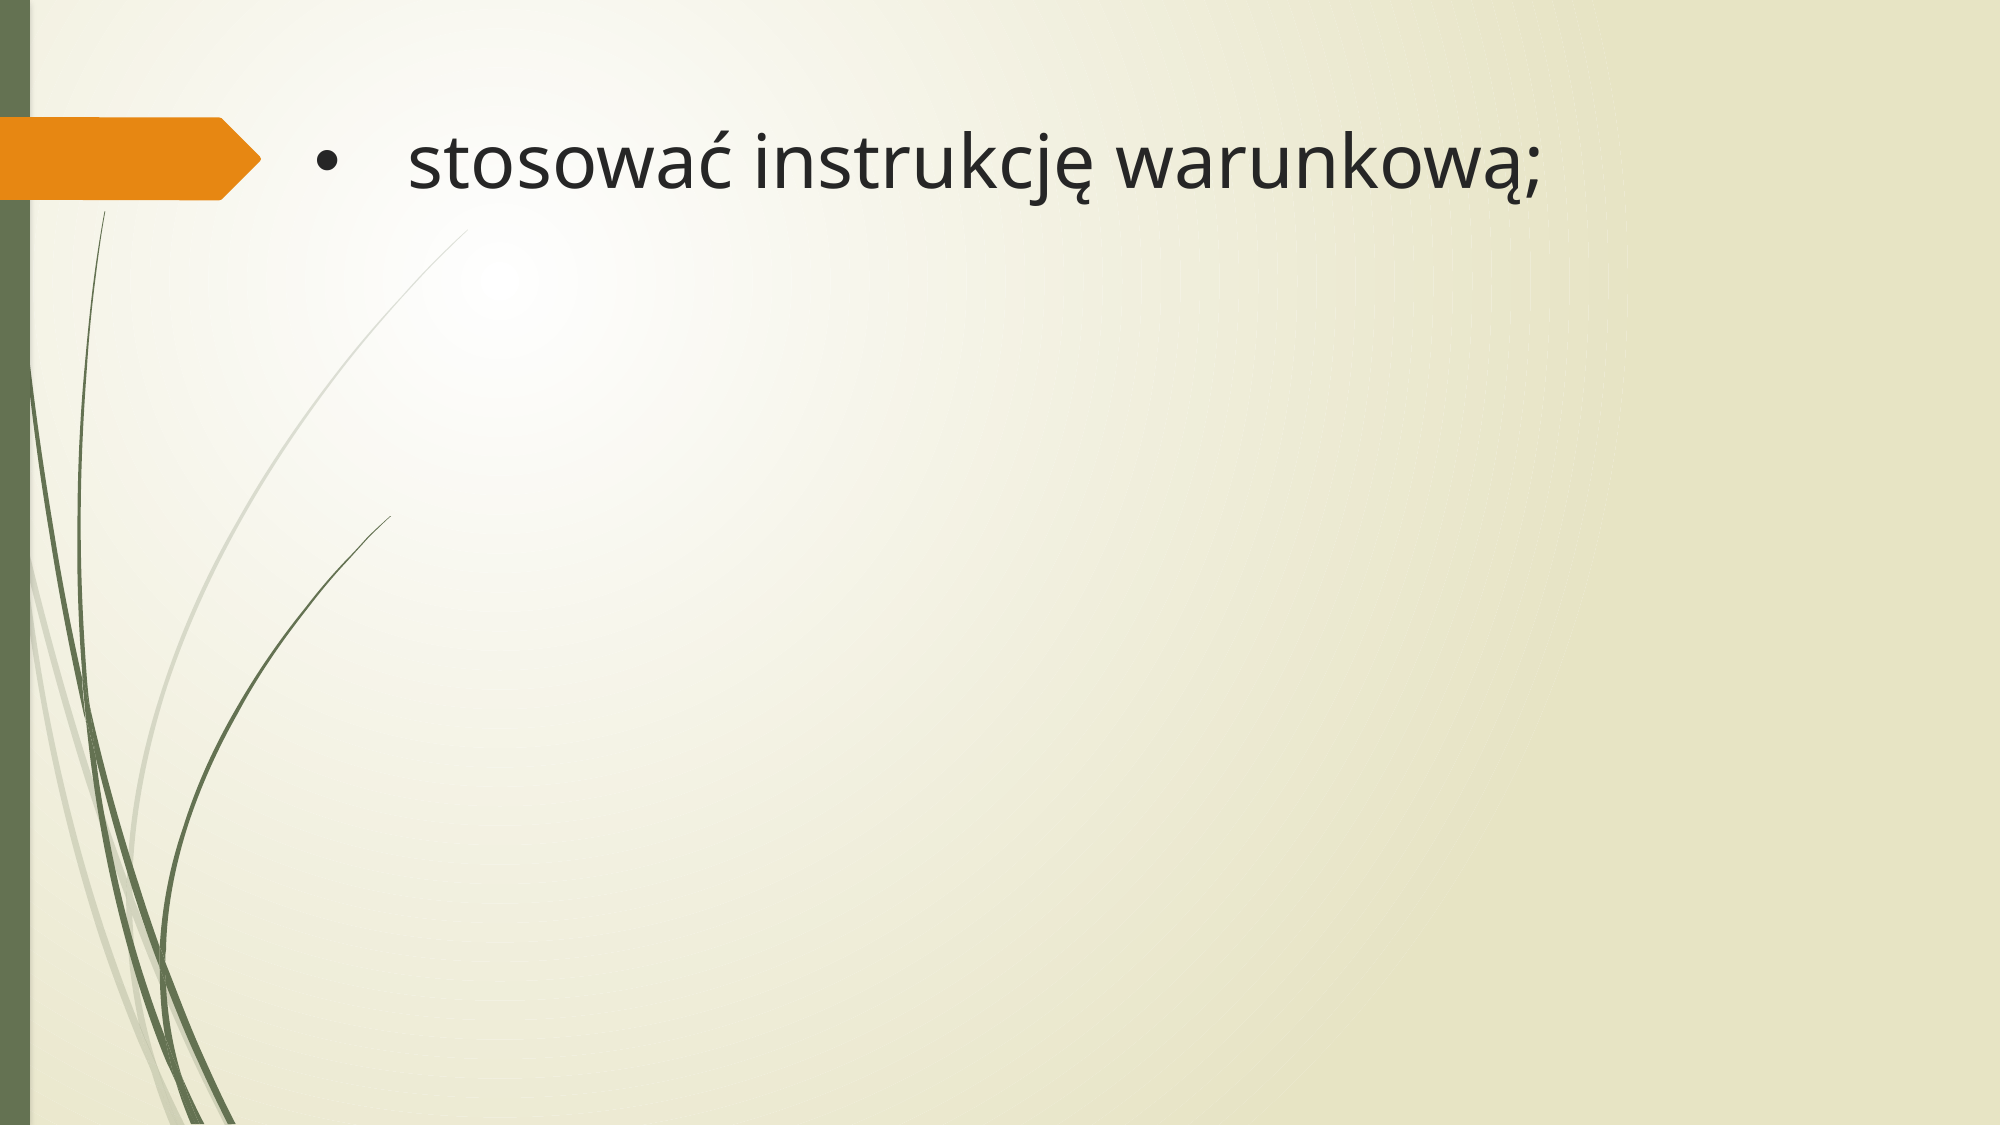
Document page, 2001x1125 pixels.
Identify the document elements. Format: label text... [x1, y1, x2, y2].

title stosować instrukcję warunkową; [299, 106, 1842, 391]
